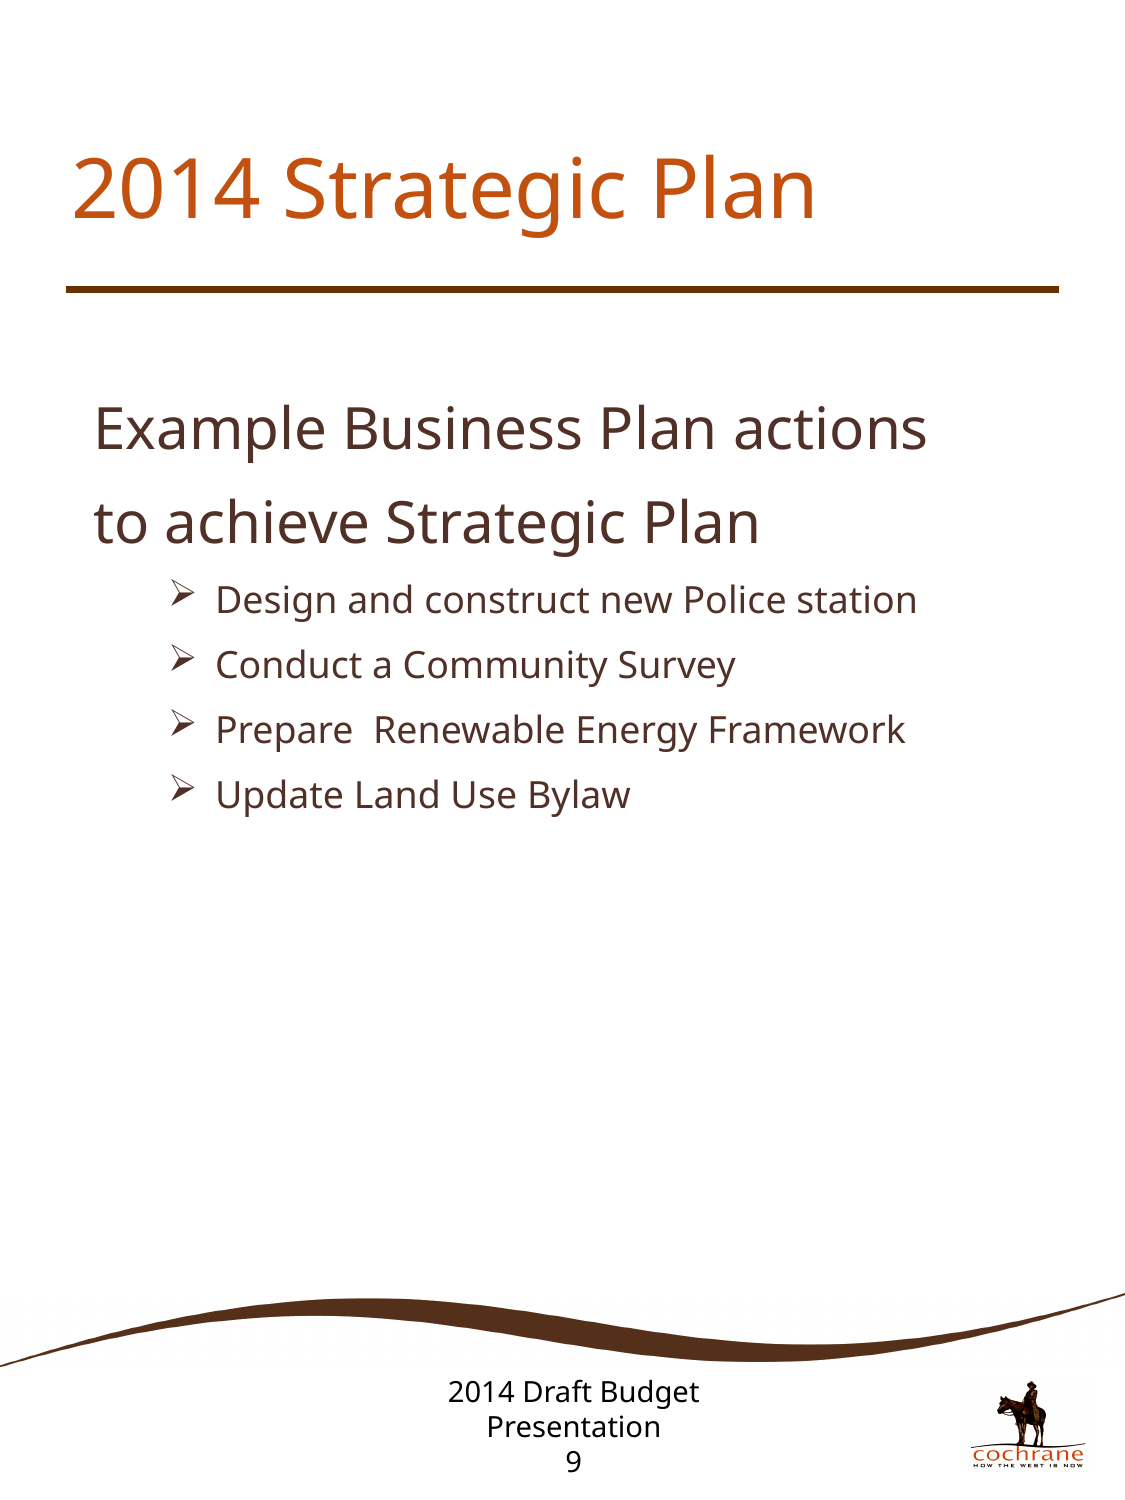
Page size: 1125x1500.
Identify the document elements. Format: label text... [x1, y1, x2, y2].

list Example Business Plan actions to achieve Strategic Plan Design and construct new Police station Conduct a Community Survey Prepare Renewable Energy Framework Update Land Use Bylaw [77, 383, 1059, 1223]
picture [0, 1293, 1125, 1367]
picture [964, 1375, 1092, 1473]
title 2014 Strategic Plan [56, 59, 1069, 311]
